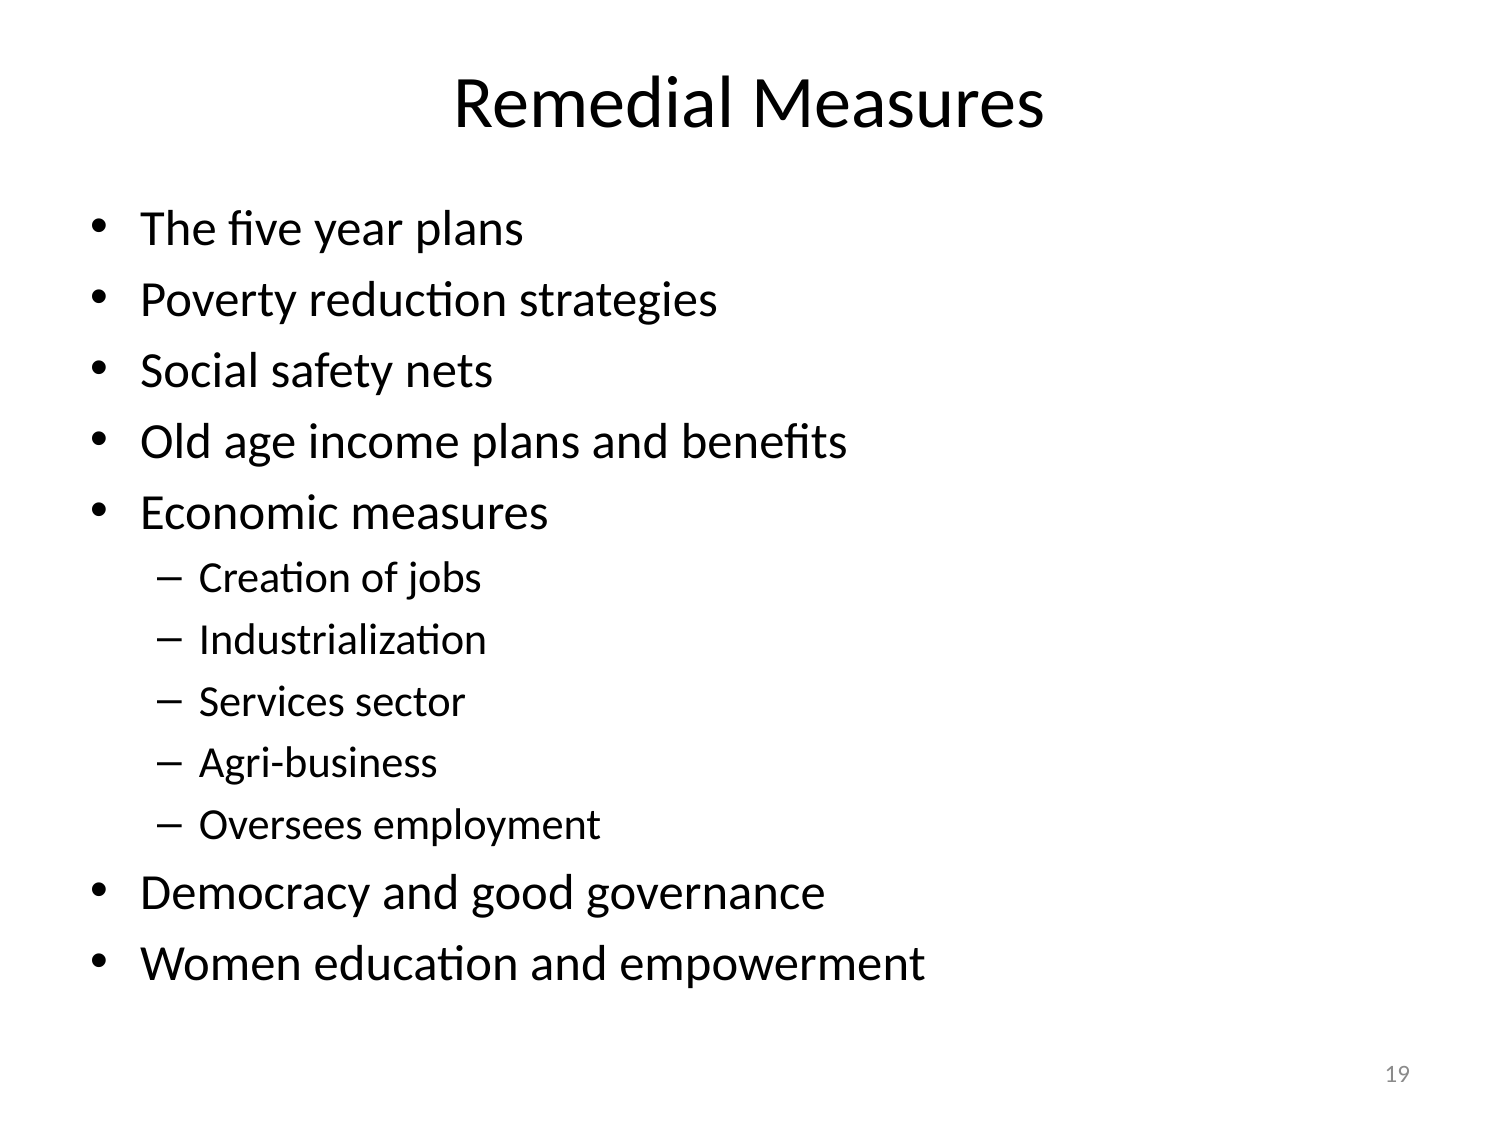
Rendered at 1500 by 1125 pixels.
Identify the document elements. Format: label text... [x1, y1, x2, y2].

list The five year plans Poverty reduction strategies Social safety nets Old age income plans and benefits Economic measures Creation of jobs Industrialization Services sector Agri-business Oversees employment Democracy and good governance Women education and empowerment [75, 187, 1425, 1005]
slide_number 19 [1074, 1042, 1425, 1103]
title Remedial Measures [75, 45, 1425, 150]
